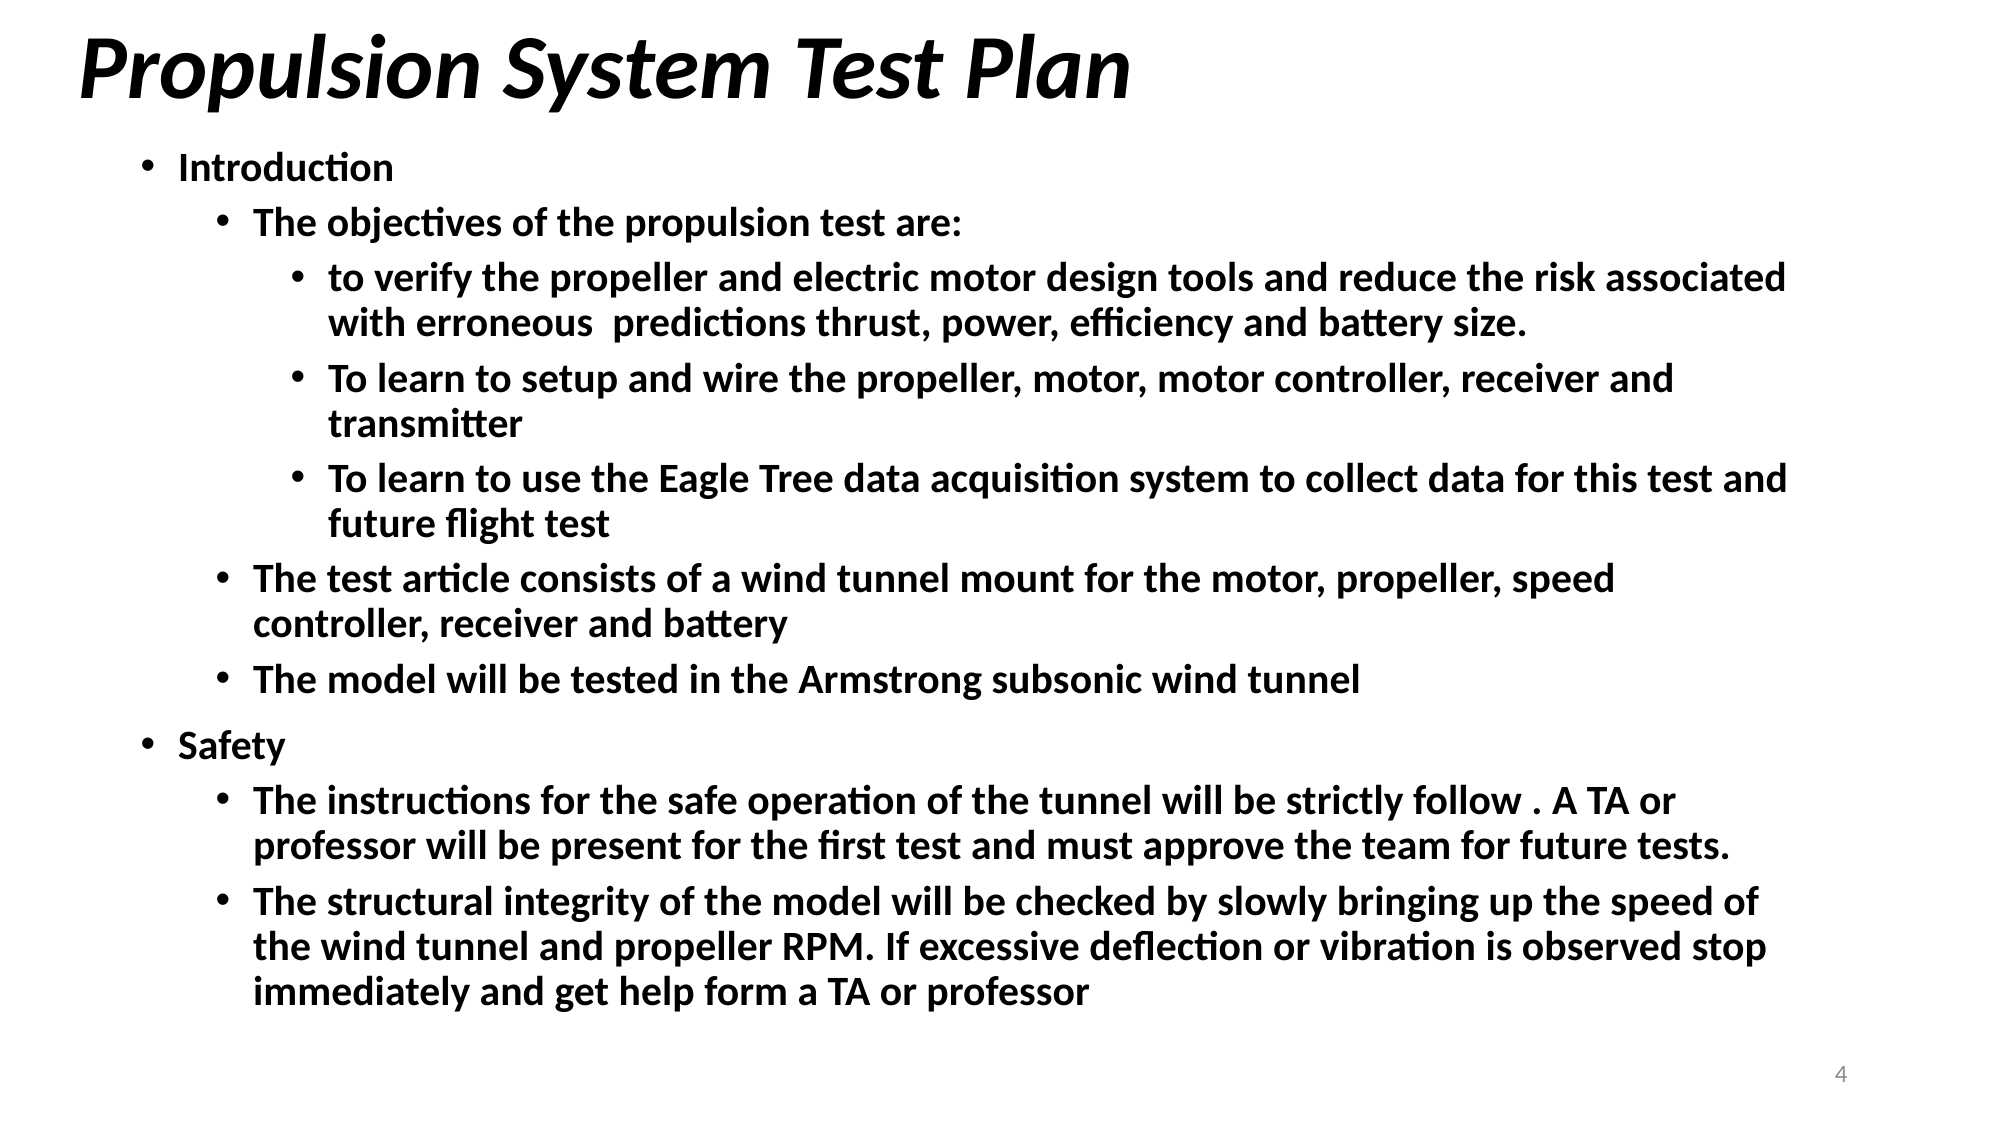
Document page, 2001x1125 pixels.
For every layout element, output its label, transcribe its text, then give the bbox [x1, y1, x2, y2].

title Propulsion System Test Plan [63, 0, 1789, 138]
slide_number 4 [1412, 1042, 1863, 1103]
list Introduction The objectives of the propulsion test are: to verify the propeller and electric motor design tools and reduce the risk associated with erroneous predictions thrust, power, efficiency and battery size. To learn to setup and wire the propeller, motor, motor controller, receiver and transmitter To learn to use the Eagle Tree data acquisition system to collect data for this test and future flight test The test article consists of a wind tunnel mount for the motor, propeller, speed controller, receiver and battery The model will be tested in the Armstrong subsonic wind tunnel Safety The instructions for the safe operation of the tunnel will be strictly follow . A TA or professor will be present for the first test and must approve the team for future tests. The structural integrity of the model will be checked by slowly bringing up the speed of the wind tunnel and propeller RPM. If excessive deflection or vibration is observed stop immediately and get help form a TA or professor [125, 137, 1814, 852]
